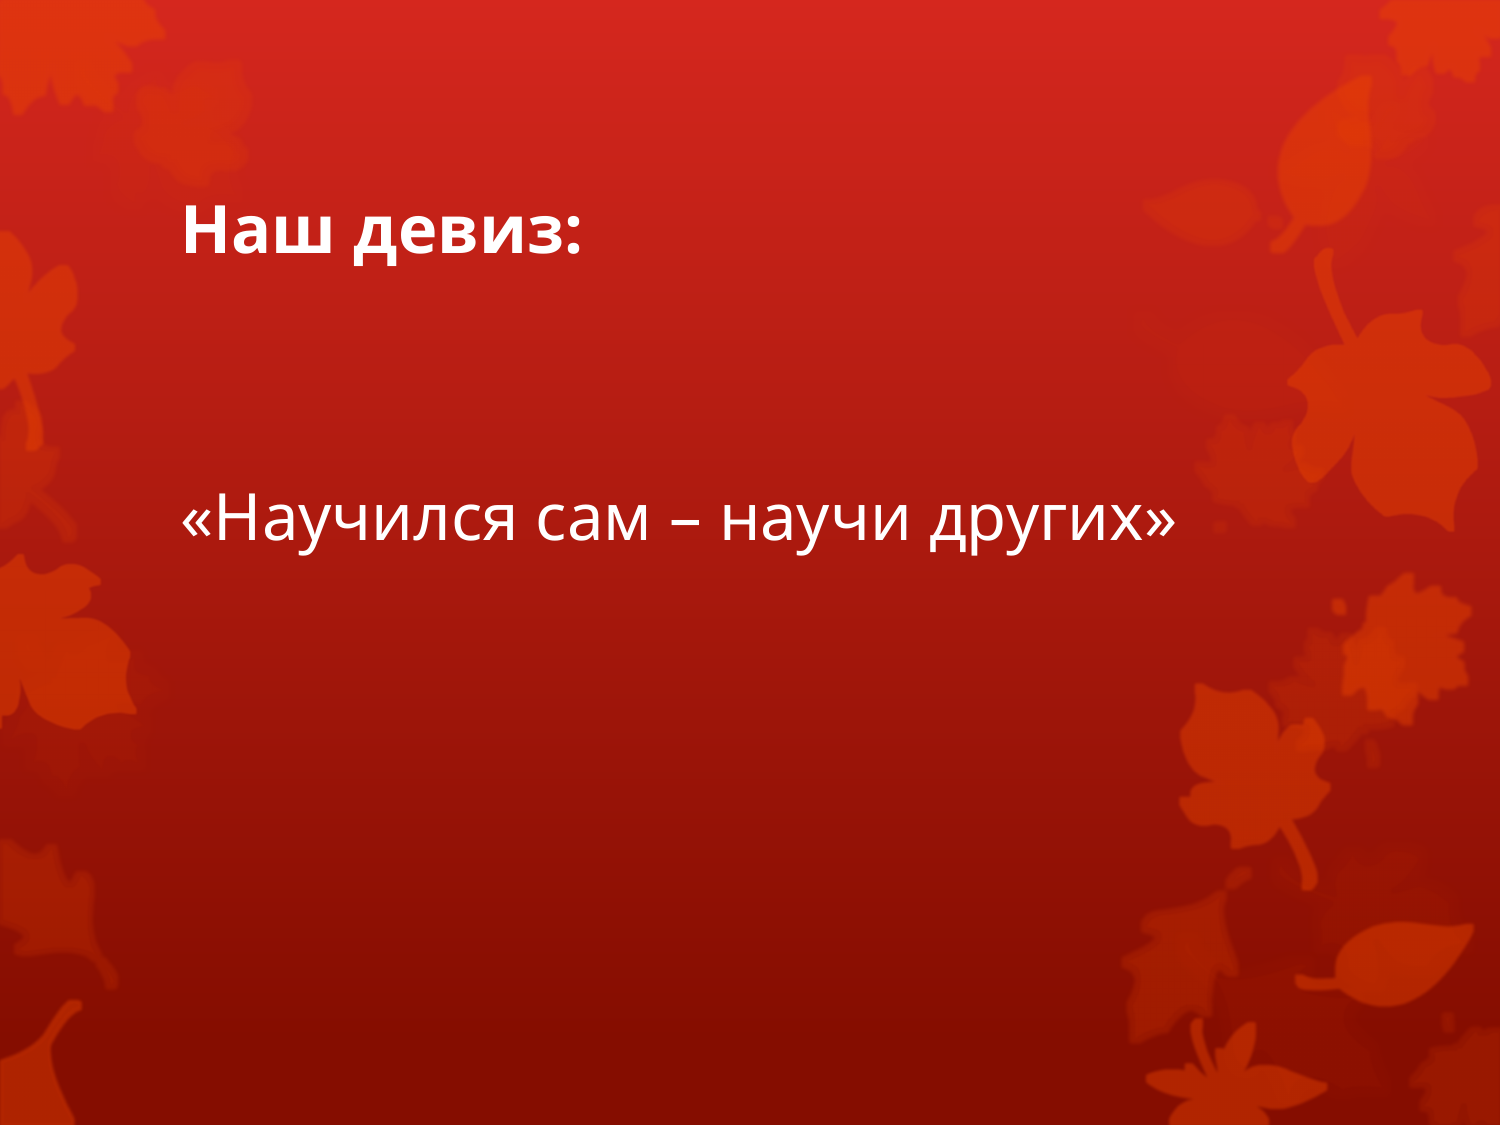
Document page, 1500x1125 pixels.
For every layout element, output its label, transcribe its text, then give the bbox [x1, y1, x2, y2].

list «Научился сам – научи других» [165, 468, 1334, 610]
title Наш девиз: [165, 113, 1334, 355]
